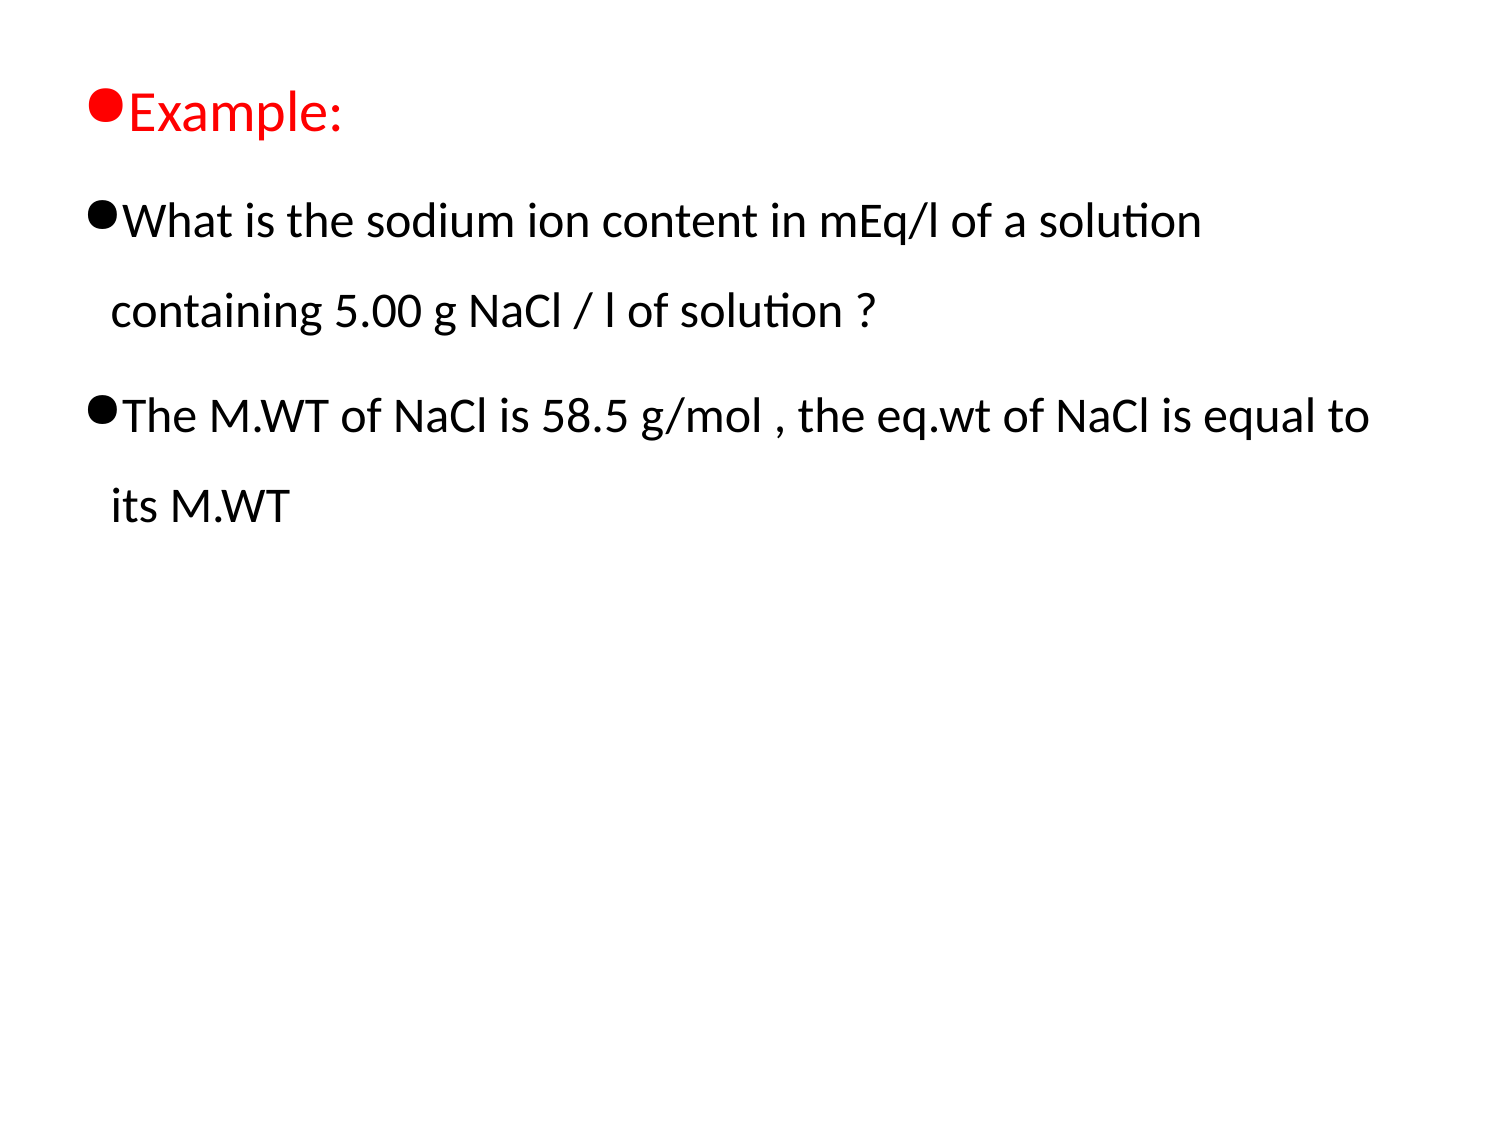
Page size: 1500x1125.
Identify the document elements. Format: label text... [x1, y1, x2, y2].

list Example: What is the sodium ion content in mEq/l of a solution containing 5.00 g NaCl / l of solution ? The M.WT of NaCl is 58.5 g/mol , the eq.wt of NaCl is equal to its M.WT [74, 30, 1426, 1095]
